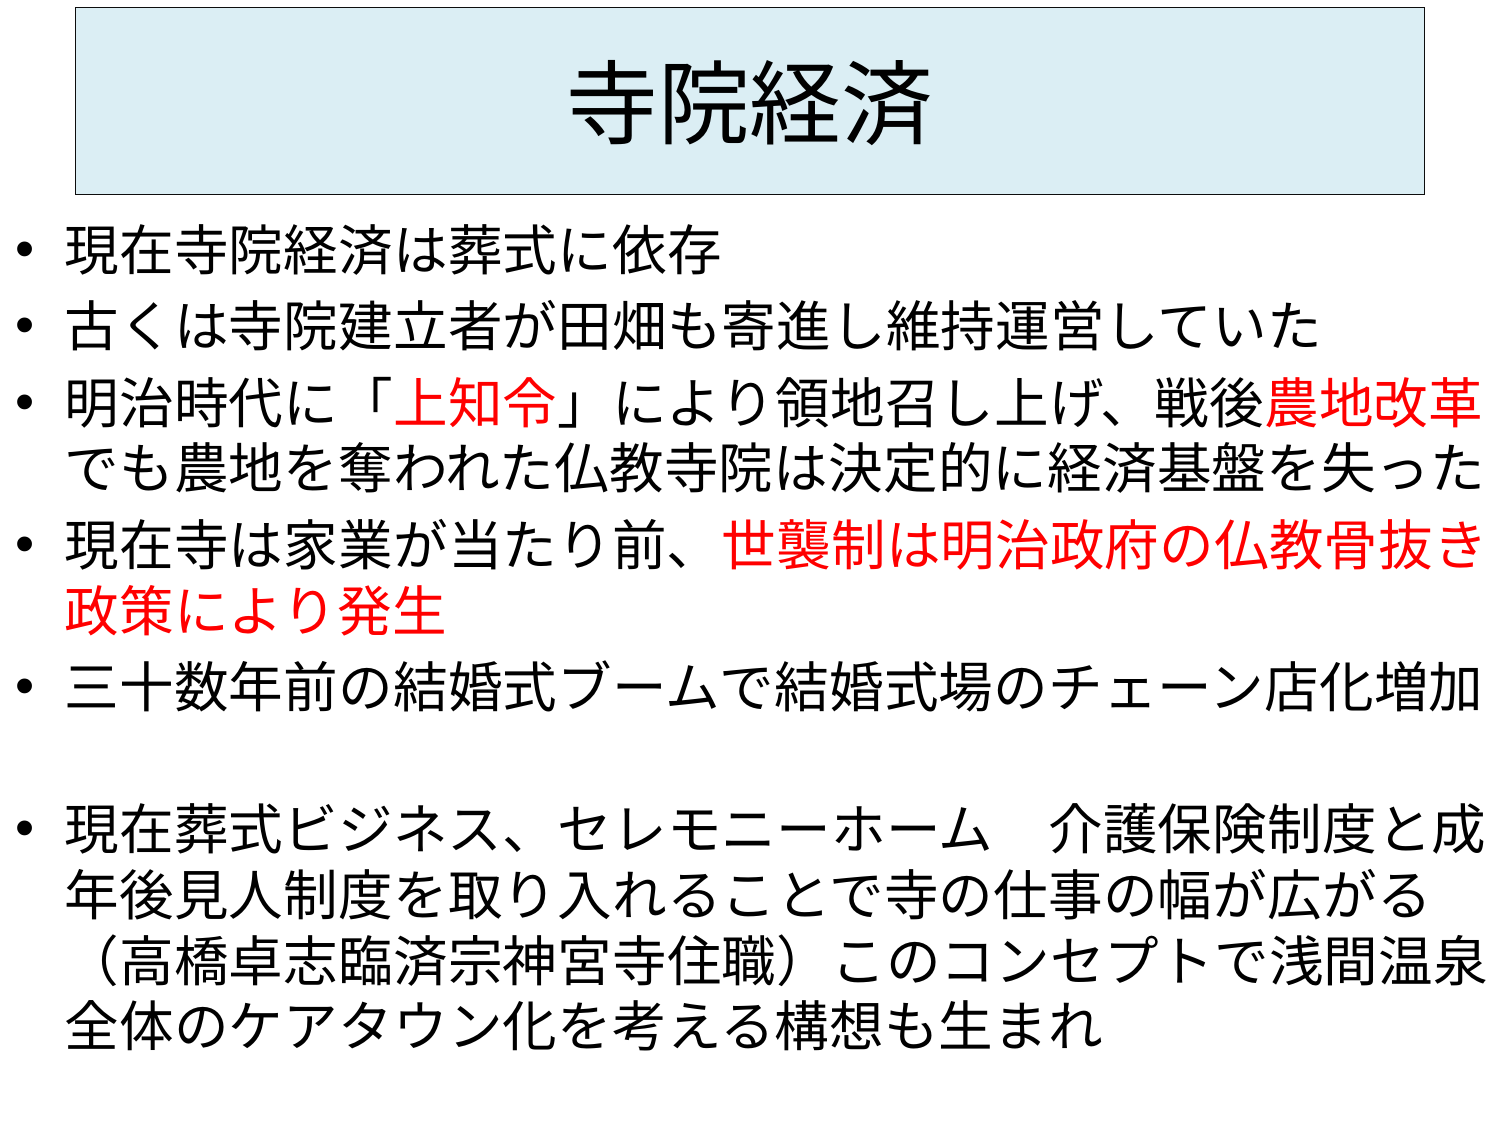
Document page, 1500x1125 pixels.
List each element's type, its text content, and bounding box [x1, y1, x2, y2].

title 寺院経済 [75, 7, 1425, 195]
list 現在寺院経済は葬式に依存 古くは寺院建立者が田畑も寄進し維持運営していた 明治時代に「上知令」により領地召し上げ、戦後農地改革でも農地を奪われた仏教寺院は決定的に経済基盤を失った 現在寺は家業が当たり前、世襲制は明治政府の仏教骨抜き政策により発生 三十数年前の結婚式ブームで結婚式場のチェーン店化増加 現在葬式ビジネス、セレモニーホーム 介護保険制度と成年後見人制度を取り入れることで寺の仕事の幅が広がる（高橋卓志臨済宗神宮寺住職）このコンセプトで浅間温泉全体のケアタウン化を考える構想も生まれ [0, 208, 1500, 1125]
